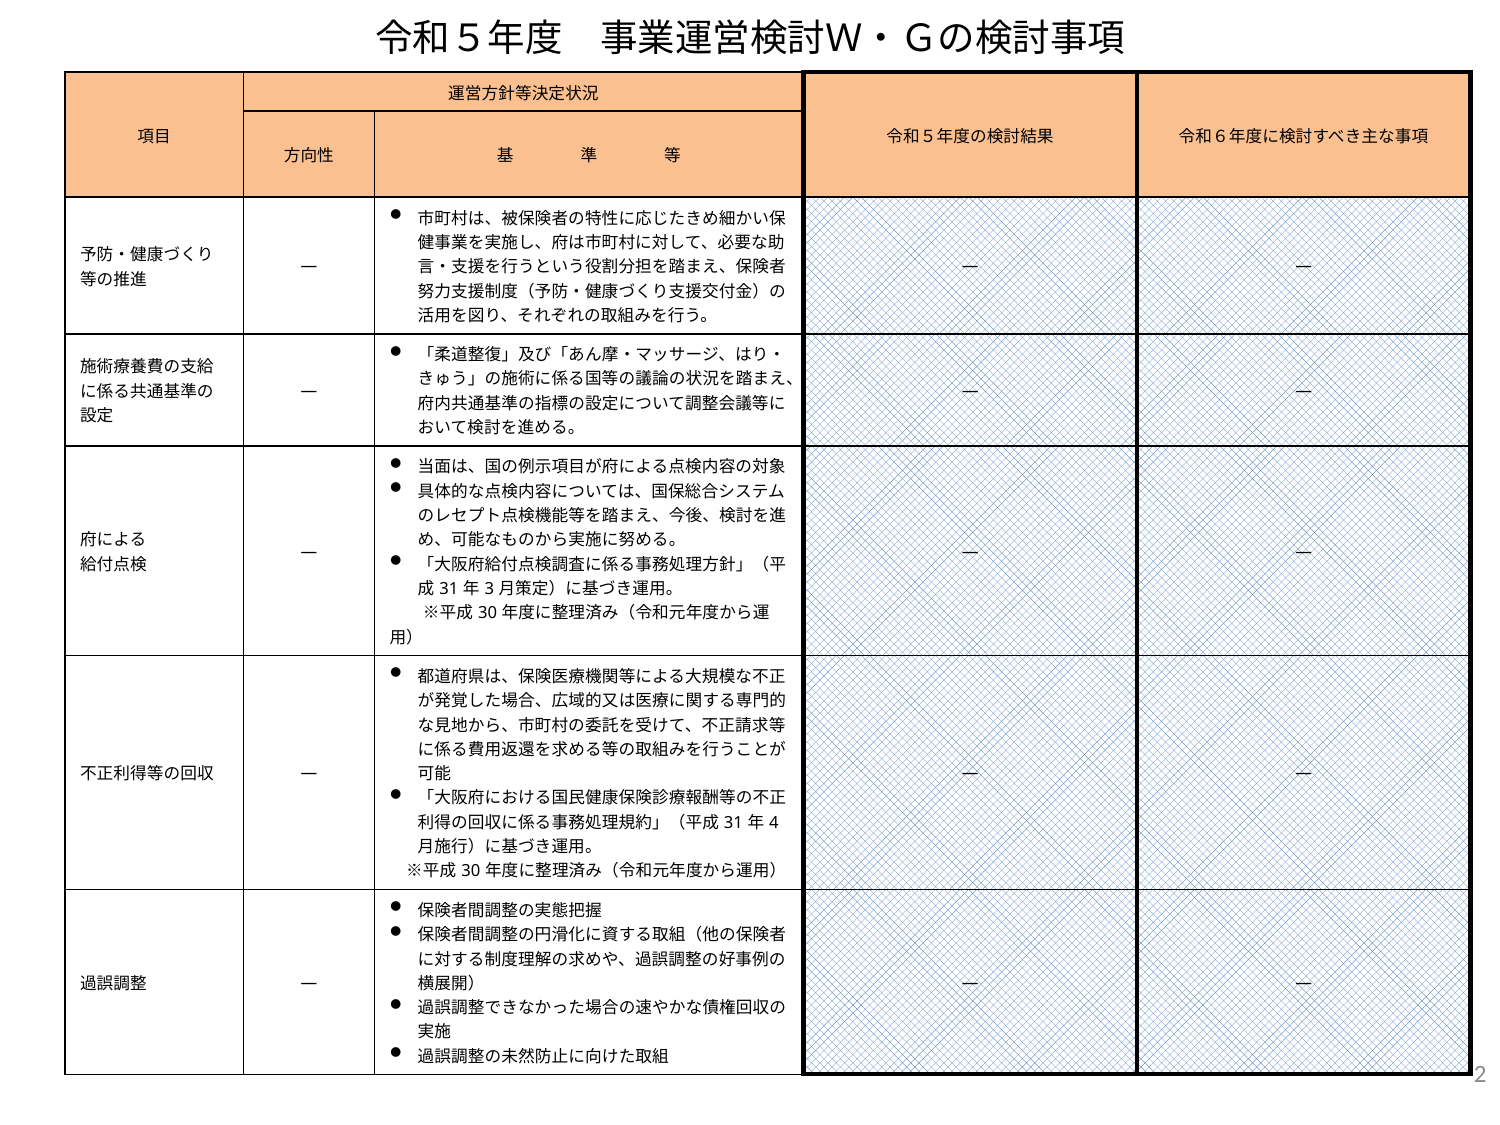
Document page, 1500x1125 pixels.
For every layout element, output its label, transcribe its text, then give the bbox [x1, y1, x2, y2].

table_cell ― [806, 890, 1135, 1072]
table_cell ― [1139, 335, 1468, 445]
table_cell 方向性 [244, 112, 374, 196]
table_cell 予防・健康づくり等の推進 [66, 198, 243, 333]
table_header 運営方針等決定状況 [244, 73, 801, 110]
table_cell ― [806, 335, 1135, 445]
table_cell ― [244, 447, 374, 655]
title 令和５年度 事業運営検討Ｗ・Ｇの検討事項 [29, 0, 1471, 72]
table_cell 「柔道整復」及び「あん摩・マッサージ、はり・きゅう」の施術に係る国等の議論の状況を踏まえ、府内共通基準の指標の設定について調整会議等において検討を進める。 [375, 335, 801, 445]
table_cell 施術療養費の支給 に係る共通基準の設定 [66, 335, 243, 445]
table_header 令和６年度に検討すべき主な事項 [1139, 74, 1468, 196]
table_cell ― [806, 198, 1135, 333]
table_cell 不正利得等の回収 [66, 656, 243, 889]
table_cell ― [1139, 656, 1468, 889]
table_cell ― [244, 890, 374, 1074]
table_cell ― [1139, 198, 1468, 333]
table_cell ― [806, 656, 1135, 889]
table_header 令和５年度の検討結果 [806, 74, 1135, 196]
table_cell ― [1139, 890, 1468, 1072]
table_header 項目 [66, 73, 243, 196]
table_cell 基 準 等 [375, 112, 801, 196]
table_cell ― [806, 447, 1135, 655]
table_cell 市町村は、被保険者の特性に応じたきめ細かい保健事業を実施し、府は市町村に対して、必要な助言・支援を行うという役割分担を踏まえ、保険者努力支援制度（予防・健康づくり支援交付金）の活用を図り、それぞれの取組みを行う。 [375, 198, 801, 333]
table_cell 過誤調整 [66, 890, 243, 1074]
table_cell ― [1139, 447, 1468, 655]
table_cell 当面は、国の例示項目が府による点検内容の対象 具体的な点検内容については、国保総合システムのレセプト点検機能等を踏まえ、今後、検討を進め、可能なものから実施に努める。 「大阪府給付点検調査に係る事務処理方針」（平成31年3月策定）に基づき運用。 ※平成30年度に整理済み（令和元年度から運用） [375, 447, 801, 655]
table_cell 府による 給付点検 [66, 447, 243, 655]
table_cell 保険者間調整の実態把握 保険者間調整の円滑化に資する取組（他の保険者に対する制度理解の求めや、過誤調整の好事例の横展開） 過誤調整できなかった場合の速やかな債権回収の実施 過誤調整の未然防止に向けた取組 [375, 890, 801, 1074]
table_cell 都道府県は、保険医療機関等による大規模な不正が発覚した場合、広域的又は医療に関する専門的な見地から、市町村の委託を受けて、不正請求等に係る費用返還を求める等の取組みを行うことが可能 「大阪府における国民健康保険診療報酬等の不正利得の回収に係る事務処理規約」（平成31年4月施行）に基づき運用。 ※平成30年度に整理済み（令和元年度から運用） [375, 656, 801, 889]
table_cell ― [244, 198, 374, 333]
table_cell ― [244, 335, 374, 445]
slide_number 2 [1151, 1042, 1500, 1103]
table_cell ― [244, 656, 374, 889]
